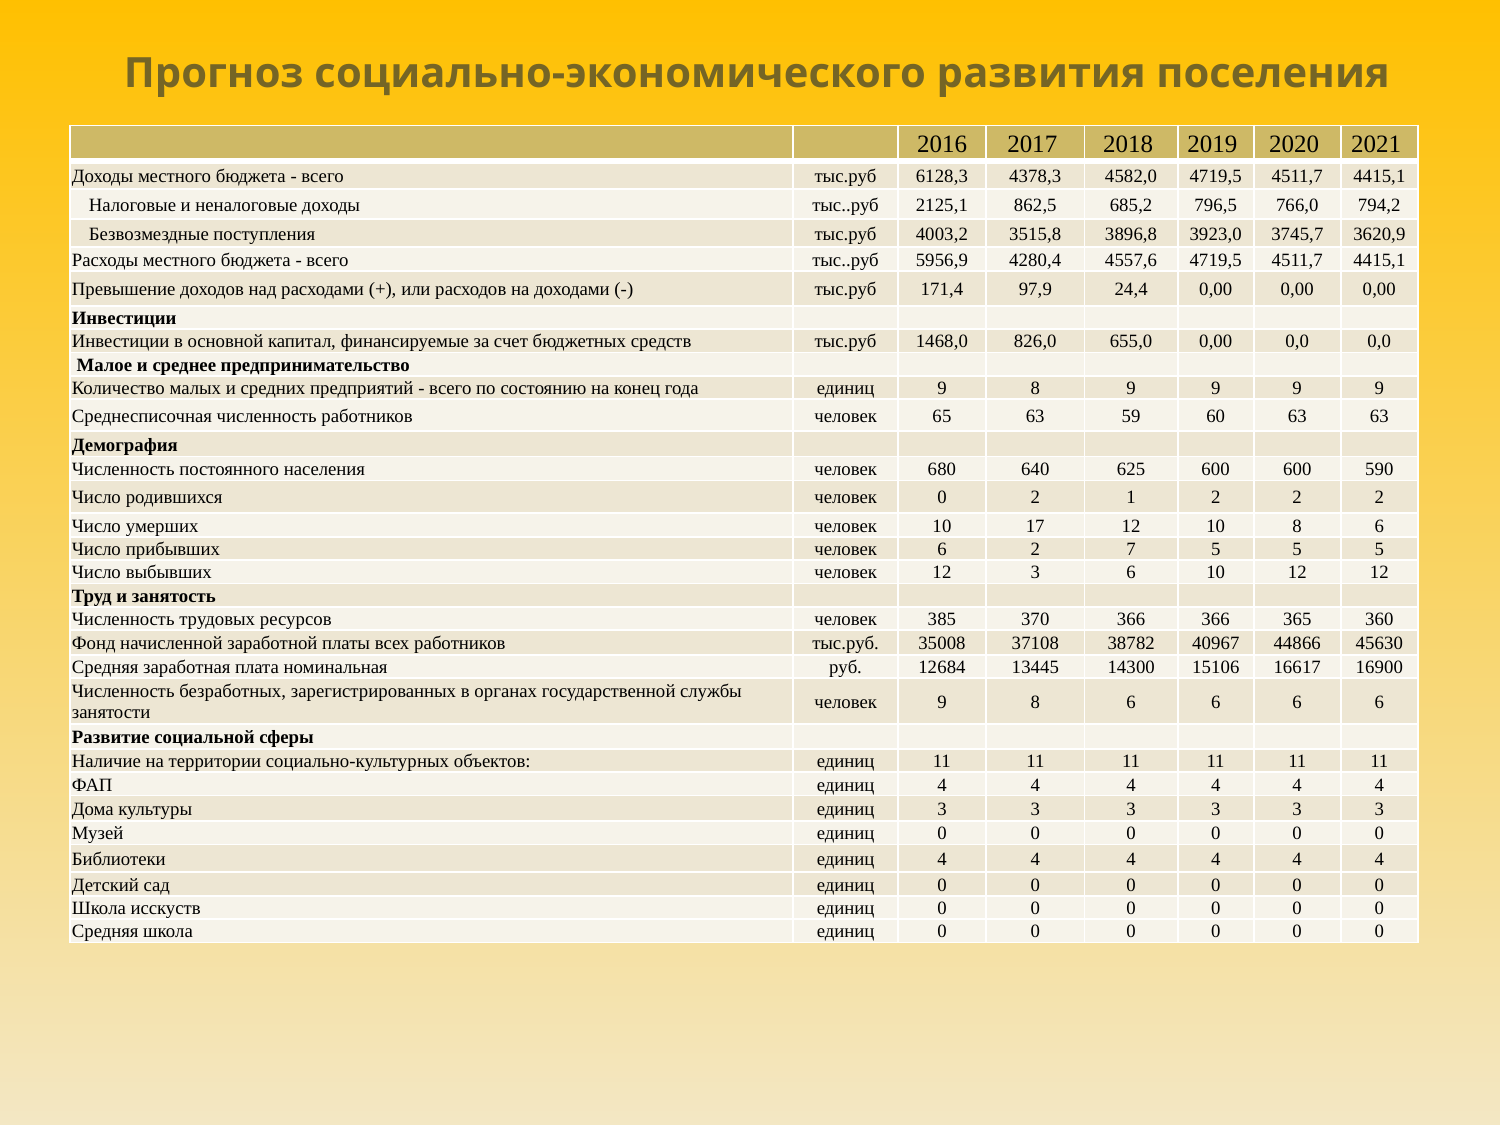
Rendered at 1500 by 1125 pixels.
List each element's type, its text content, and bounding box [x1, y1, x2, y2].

table_cell 0 [987, 920, 1084, 942]
table_cell 0 [899, 873, 985, 895]
table_header [794, 126, 897, 158]
table_cell Безвозмездные поступления [71, 220, 792, 246]
table_cell Фонд начисленной заработной платы всех работников [71, 631, 792, 654]
table_cell 0,0 [1255, 330, 1340, 352]
table_cell Среднесписочная численность работников [71, 400, 792, 430]
table_cell единиц [794, 873, 897, 895]
table_cell Расходы местного бюджета - всего [71, 248, 792, 270]
table_cell 0 [1179, 873, 1253, 895]
title Прогноз социально-экономического развития поселения [82, 35, 1432, 106]
table_header 2016 [899, 126, 985, 158]
table_cell Численность постоянного населения [71, 457, 792, 480]
table_cell Средняя заработная плата номинальная [71, 656, 792, 677]
table_cell [1179, 584, 1253, 606]
table_cell Налоговые и неналоговые доходы [71, 190, 792, 218]
table_cell 0 [1179, 822, 1253, 844]
table_cell 680 [899, 457, 985, 480]
table_cell 0 [1085, 822, 1177, 844]
table_cell 385 [899, 608, 985, 629]
table_cell 10 [1179, 561, 1253, 583]
table_cell 11 [899, 750, 985, 771]
table_cell единиц [794, 796, 897, 820]
table_cell 655,0 [1085, 330, 1177, 352]
table_cell Средняя школа [71, 920, 792, 942]
table_cell 3 [1085, 796, 1177, 820]
table_cell тыс.руб. [794, 631, 897, 654]
table_cell 600 [1255, 457, 1340, 480]
table_cell тыс.руб [794, 272, 897, 305]
table_cell 826,0 [987, 330, 1084, 352]
table_cell 63 [1255, 400, 1340, 430]
table_cell Наличие на территории социально-культурных объектов: [71, 750, 792, 771]
table_cell 8 [987, 679, 1084, 723]
table_cell тыс.руб [794, 164, 897, 188]
table_cell ФАП [71, 773, 792, 795]
table_cell 2125,1 [899, 190, 985, 218]
table_cell 0 [987, 873, 1084, 895]
table_cell 4675,7 [1419, 290, 1500, 294]
table_cell 4 [987, 845, 1084, 871]
table_cell 2 [1342, 481, 1417, 512]
table_cell [794, 353, 897, 375]
table_cell 0 [1255, 822, 1340, 844]
table_cell 6 [1085, 679, 1177, 723]
table_cell [794, 432, 897, 456]
table_cell 365 [1255, 608, 1340, 629]
table_cell 4 [899, 845, 985, 871]
table_cell [1255, 432, 1340, 456]
table_cell 1 [1085, 481, 1177, 512]
table_cell Труд и занятость [71, 584, 792, 606]
table_cell 5 [1179, 538, 1253, 559]
table_cell 2 [1179, 481, 1253, 512]
table_cell 40967 [1179, 631, 1253, 654]
table_cell 11 [1179, 750, 1253, 771]
table_cell 3 [899, 796, 985, 820]
table_header 2021 [1342, 126, 1417, 158]
table_cell 4 [987, 773, 1084, 795]
table_cell единиц [794, 750, 897, 771]
table_cell [1342, 584, 1417, 606]
table_cell [987, 307, 1084, 328]
table_cell 370 [987, 608, 1084, 629]
table_cell 4719,5 [1179, 164, 1253, 188]
table_cell 12 [899, 561, 985, 583]
table_cell руб. [794, 656, 897, 677]
table_cell тыс.руб [794, 220, 897, 246]
table_cell 45630 [1342, 631, 1417, 654]
table_cell [899, 432, 985, 456]
table_cell [1342, 432, 1417, 456]
table_header 2017 [987, 126, 1084, 158]
table_cell 171,4 [899, 272, 985, 305]
table_cell 2 [987, 481, 1084, 512]
table_cell 35008 [899, 631, 985, 654]
table_cell 766,0 [1255, 190, 1340, 218]
table_cell 6128,3 [899, 164, 985, 188]
table_cell человек [794, 514, 897, 536]
table_cell 9 [1255, 377, 1340, 398]
table_cell 9 [1179, 377, 1253, 398]
table_cell 0 [899, 481, 985, 512]
table_cell 11 [1342, 750, 1417, 771]
table_cell 12 [1255, 561, 1340, 583]
table_cell 0 [987, 897, 1084, 918]
table_cell 14,8 [1419, 382, 1500, 386]
table_cell 0 [1179, 920, 1253, 942]
table_cell 4378,3 [987, 164, 1084, 188]
table_cell 12 [1085, 514, 1177, 536]
table_cell 4582,0 [1085, 164, 1177, 188]
table_cell Школа исскуств [71, 897, 792, 918]
table_cell 4511,7 [1255, 164, 1340, 188]
table_cell Развитие социальной сферы [71, 725, 792, 748]
table_cell 3 [987, 561, 1084, 583]
table_header 2018 [1085, 126, 1177, 158]
table_cell [987, 725, 1084, 748]
table_cell [987, 432, 1084, 456]
table_cell 0 [899, 920, 985, 942]
table_cell 37108 [987, 631, 1084, 654]
table_cell 6 [1342, 514, 1417, 536]
table_cell человек [794, 400, 897, 430]
table_cell 4415,1 [1342, 164, 1417, 188]
table_cell 360 [1342, 608, 1417, 629]
table_header [71, 126, 792, 158]
table_cell [1179, 432, 1253, 456]
table_cell [987, 584, 1084, 606]
table_cell 0 [1342, 920, 1417, 942]
table_cell Доходы местного бюджета - всего [71, 164, 792, 188]
table_cell [1255, 307, 1340, 328]
table_cell единиц [794, 897, 897, 918]
table_cell единиц [794, 377, 897, 398]
table_cell 0 [1179, 897, 1253, 918]
table_cell 4 [1179, 773, 1253, 795]
table_cell 6 [1342, 679, 1417, 723]
table_cell 366 [1085, 608, 1177, 629]
table_cell 15106 [1179, 656, 1253, 677]
table_cell 0 [1255, 873, 1340, 895]
table_cell 9 [1085, 377, 1177, 398]
table_cell 0 [899, 822, 985, 844]
table_cell 2 [987, 538, 1084, 559]
table_cell 14300 [1085, 656, 1177, 677]
table_cell [1085, 584, 1177, 606]
table_cell 63 [987, 400, 1084, 430]
table_cell 4675,7 [0, 290, 69, 294]
table_cell человек [794, 481, 897, 512]
table_cell Число родившихся [71, 481, 792, 512]
table_cell Превышение доходов над расходами (+), или расходов на доходами (-) [71, 272, 792, 305]
table_cell 17 [987, 514, 1084, 536]
table_cell 6 [1085, 561, 1177, 583]
table_cell 4 [899, 773, 985, 795]
table_cell 6 [1179, 679, 1253, 723]
table_cell [794, 725, 897, 748]
table_cell Численность трудовых ресурсов [71, 608, 792, 629]
table_cell 0 [1255, 920, 1340, 942]
table_cell человек [794, 608, 897, 629]
table_cell Музей [71, 822, 792, 844]
table_cell 24,4 [1085, 272, 1177, 305]
table_cell 8 [1255, 514, 1340, 536]
table_cell тыс..руб [794, 190, 897, 218]
table_cell Инвестиции в основной капитал, финансируемые за счет бюджетных средств [71, 330, 792, 352]
table_cell [1342, 725, 1417, 748]
table_cell [1085, 353, 1177, 375]
table_cell 366 [1179, 608, 1253, 629]
table_cell 4003,2 [899, 220, 985, 246]
table_cell 4 [1255, 845, 1340, 871]
table_cell человек [794, 538, 897, 559]
table_cell 5956,9 [899, 248, 985, 270]
table_cell 4 [1342, 773, 1417, 795]
table_cell [987, 353, 1084, 375]
table_cell 796,5 [1179, 190, 1253, 218]
table_cell 0 [1255, 897, 1340, 918]
table_cell 3 [1179, 796, 1253, 820]
table_cell 4 [1085, 845, 1177, 871]
table_cell человек [794, 561, 897, 583]
table_cell 3896,8 [1085, 220, 1177, 246]
table_cell 7 [1085, 538, 1177, 559]
table_cell 0,00 [1342, 272, 1417, 305]
table_cell 5 [1342, 538, 1417, 559]
table_cell 16900 [1342, 656, 1417, 677]
table_cell 0 [1342, 897, 1417, 918]
table_cell 14,8 [0, 382, 69, 386]
table_cell 1468,0 [899, 330, 985, 352]
table_cell единиц [794, 845, 897, 871]
table_cell 38782 [1085, 631, 1177, 654]
table_cell 0 [1085, 897, 1177, 918]
table_cell [1179, 307, 1253, 328]
table_cell 44866 [1255, 631, 1340, 654]
table_cell [899, 725, 985, 748]
table_cell 4719,5 [1179, 248, 1253, 270]
table_cell [899, 584, 985, 606]
table_cell 12 [1342, 561, 1417, 583]
table_cell 794,2 [1342, 190, 1417, 218]
table_cell 4557,6 [1085, 248, 1177, 270]
table_cell 4511,7 [1255, 248, 1340, 270]
table_cell 3515,8 [987, 220, 1084, 246]
table_cell тыс.руб [794, 330, 897, 352]
table_cell 65 [899, 400, 985, 430]
table_cell 4 [1255, 773, 1340, 795]
table_cell 5 [1255, 538, 1340, 559]
table_cell 2 [1255, 481, 1340, 512]
table_cell 10 [899, 514, 985, 536]
table_cell 6 [899, 538, 985, 559]
table_cell 8 [987, 377, 1084, 398]
table_cell 640 [987, 457, 1084, 480]
table_header 2019 [1179, 126, 1253, 158]
table_cell 4280,4 [987, 248, 1084, 270]
table_cell 9 [899, 377, 985, 398]
table_cell 0 [899, 897, 985, 918]
table_cell [794, 307, 897, 328]
table_cell единиц [794, 773, 897, 795]
table_cell 625 [1085, 457, 1177, 480]
table_cell Количество малых и средних предприятий - всего по состоянию на конец года [71, 377, 792, 398]
table_cell 0 [987, 822, 1084, 844]
table_cell 3745,7 [1255, 220, 1340, 246]
table_cell [1085, 432, 1177, 456]
table_cell 0,00 [1255, 272, 1340, 305]
table_cell 0 [1085, 873, 1177, 895]
table_cell 60 [1179, 400, 1253, 430]
table_cell Число прибывших [71, 538, 792, 559]
table_cell 12684 [899, 656, 985, 677]
table_cell 63 [1342, 400, 1417, 430]
table_cell [1179, 725, 1253, 748]
table_cell [1085, 725, 1177, 748]
table_cell [1255, 725, 1340, 748]
table_cell Детский сад [71, 873, 792, 895]
table_cell Малое и среднее предпринимательство [71, 353, 792, 375]
table_cell 600 [1179, 457, 1253, 480]
table_cell 8,9 [0, 413, 69, 417]
table_cell единиц [794, 822, 897, 844]
table_cell 59 [1085, 400, 1177, 430]
table_cell [794, 584, 897, 606]
table_cell Демография [71, 432, 792, 456]
table_cell 4 [1179, 845, 1253, 871]
table_cell Библиотеки [71, 845, 792, 871]
table_cell [1255, 584, 1340, 606]
table_cell 862,5 [987, 190, 1084, 218]
table_cell 0 [1342, 822, 1417, 844]
table_cell Число умерших [71, 514, 792, 536]
table_cell 16617 [1255, 656, 1340, 677]
table_cell 13445 [987, 656, 1084, 677]
table_cell [899, 353, 985, 375]
table_cell 685,2 [1085, 190, 1177, 218]
table_cell Численность безработных, зарегистрированных в органах государственной службы занятости [71, 679, 792, 723]
table_cell 0,00 [1179, 330, 1253, 352]
table_cell 4 [1085, 773, 1177, 795]
table_cell [899, 307, 985, 328]
table_cell 3 [1342, 796, 1417, 820]
table_cell 0 [1342, 873, 1417, 895]
table_cell тыс..руб [794, 248, 897, 270]
table_cell Инвестиции [71, 307, 792, 328]
table_cell единиц [794, 920, 897, 942]
table_cell 3 [987, 796, 1084, 820]
table_cell человек [794, 679, 897, 723]
table_cell 9 [899, 679, 985, 723]
table_cell 97,9 [987, 272, 1084, 305]
table_cell 0,00 [1179, 272, 1253, 305]
table_cell 9 [1342, 377, 1417, 398]
table_cell 4415,1 [1342, 248, 1417, 270]
table_cell Дома культуры [71, 796, 792, 820]
table_cell [1342, 353, 1417, 375]
table_cell 10 [1179, 514, 1253, 536]
table_cell 3 [1255, 796, 1340, 820]
table_cell человек [794, 457, 897, 480]
table_cell 590 [1342, 457, 1417, 480]
table_cell Число выбывших [71, 561, 792, 583]
table_cell 3620,9 [1342, 220, 1417, 246]
table_cell 6 [1255, 679, 1340, 723]
table_cell 11 [1255, 750, 1340, 771]
table_cell [1179, 353, 1253, 375]
table_cell 0,0 [1342, 330, 1417, 352]
table_cell 4 [1342, 845, 1417, 871]
table_cell 11 [987, 750, 1084, 771]
table_cell 11 [1085, 750, 1177, 771]
table_cell [1342, 307, 1417, 328]
table_header 2020 [1255, 126, 1340, 158]
table_cell 3923,0 [1179, 220, 1253, 246]
table_cell 0 [1085, 920, 1177, 942]
table_cell 8,9 [1419, 413, 1500, 417]
table_cell [1085, 307, 1177, 328]
table_cell [1255, 353, 1340, 375]
